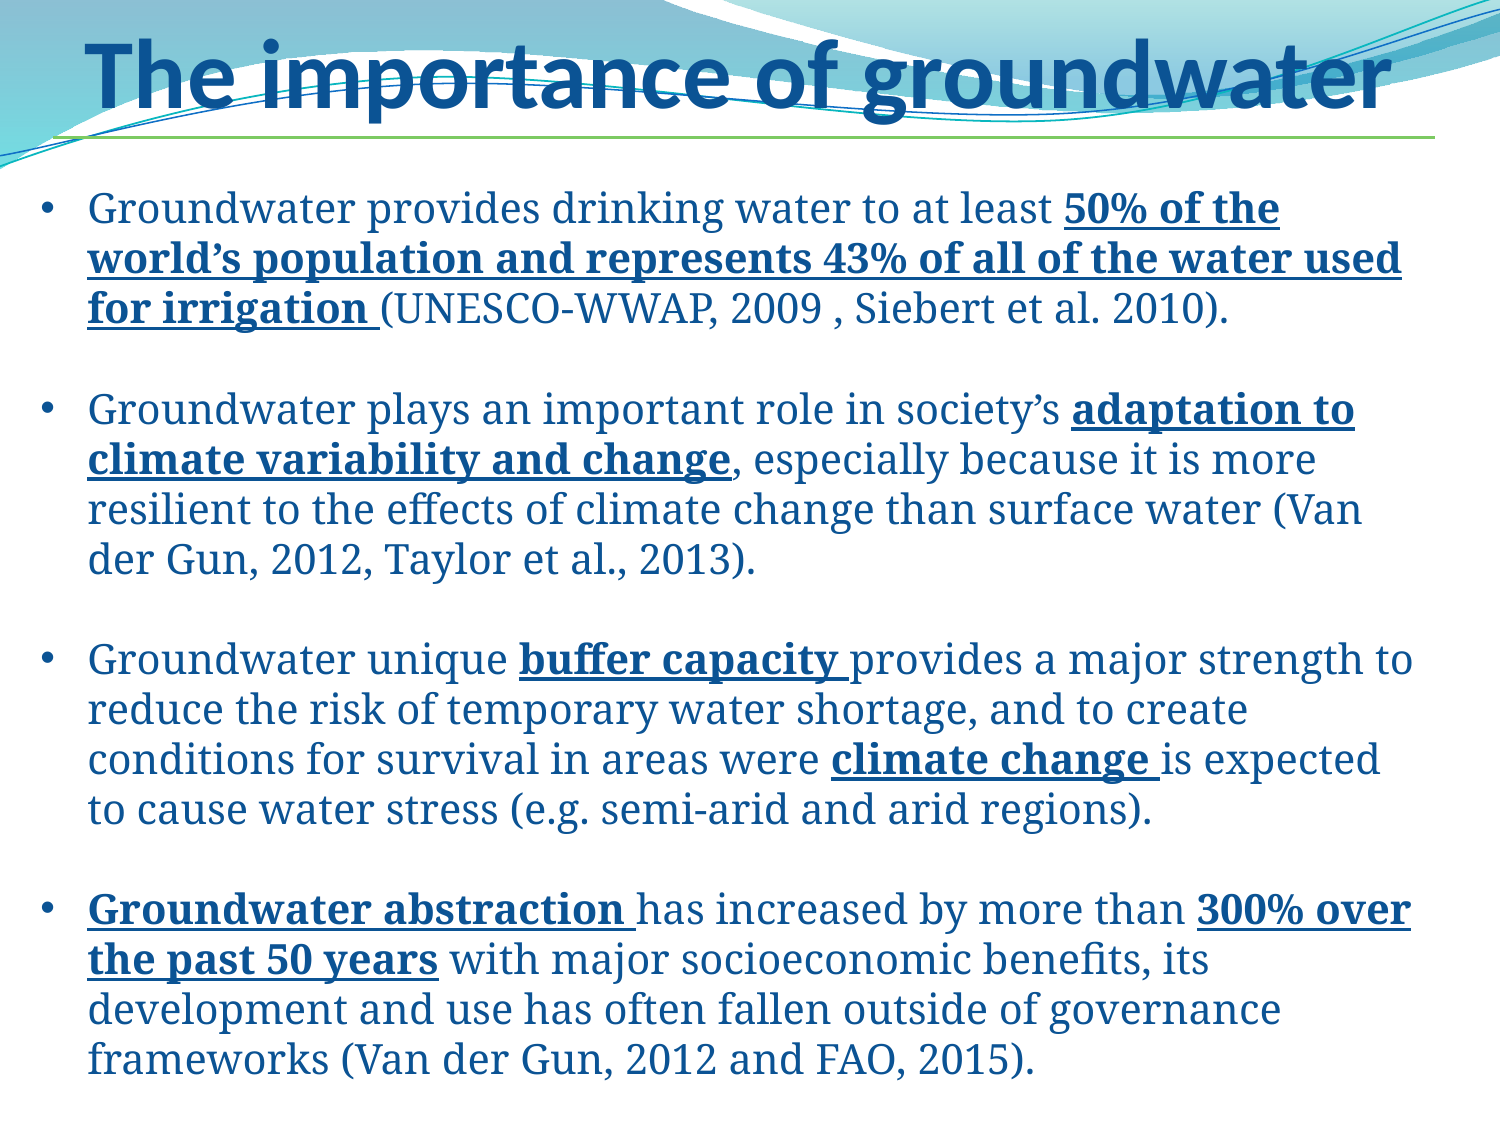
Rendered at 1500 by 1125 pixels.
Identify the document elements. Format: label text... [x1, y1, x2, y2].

text_box Groundwater provides drinking water to at least 50% of the world’s population and represents 43% of all of the water used for irrigation (UNESCO-WWAP, 2009 , Siebert et al. 2010). Groundwater plays an important role in society’s adaptation to climate variability and change, especially because it is more resilient to the effects of climate change than surface water (Van der Gun, 2012, Taylor et al., 2013). Groundwater unique buffer capacity provides a major strength to reduce the risk of temporary water shortage, and to create conditions for survival in areas were climate change is expected to cause water stress (e.g. semi-arid and arid regions). Groundwater abstraction has increased by more than 300% over the past 50 years with major socioeconomic benefits, its development and use has often fallen outside of governance frameworks (Van der Gun, 2012 and FAO, 2015). [25, 174, 1435, 1090]
text_box The importance of groundwater [64, 0, 1415, 136]
